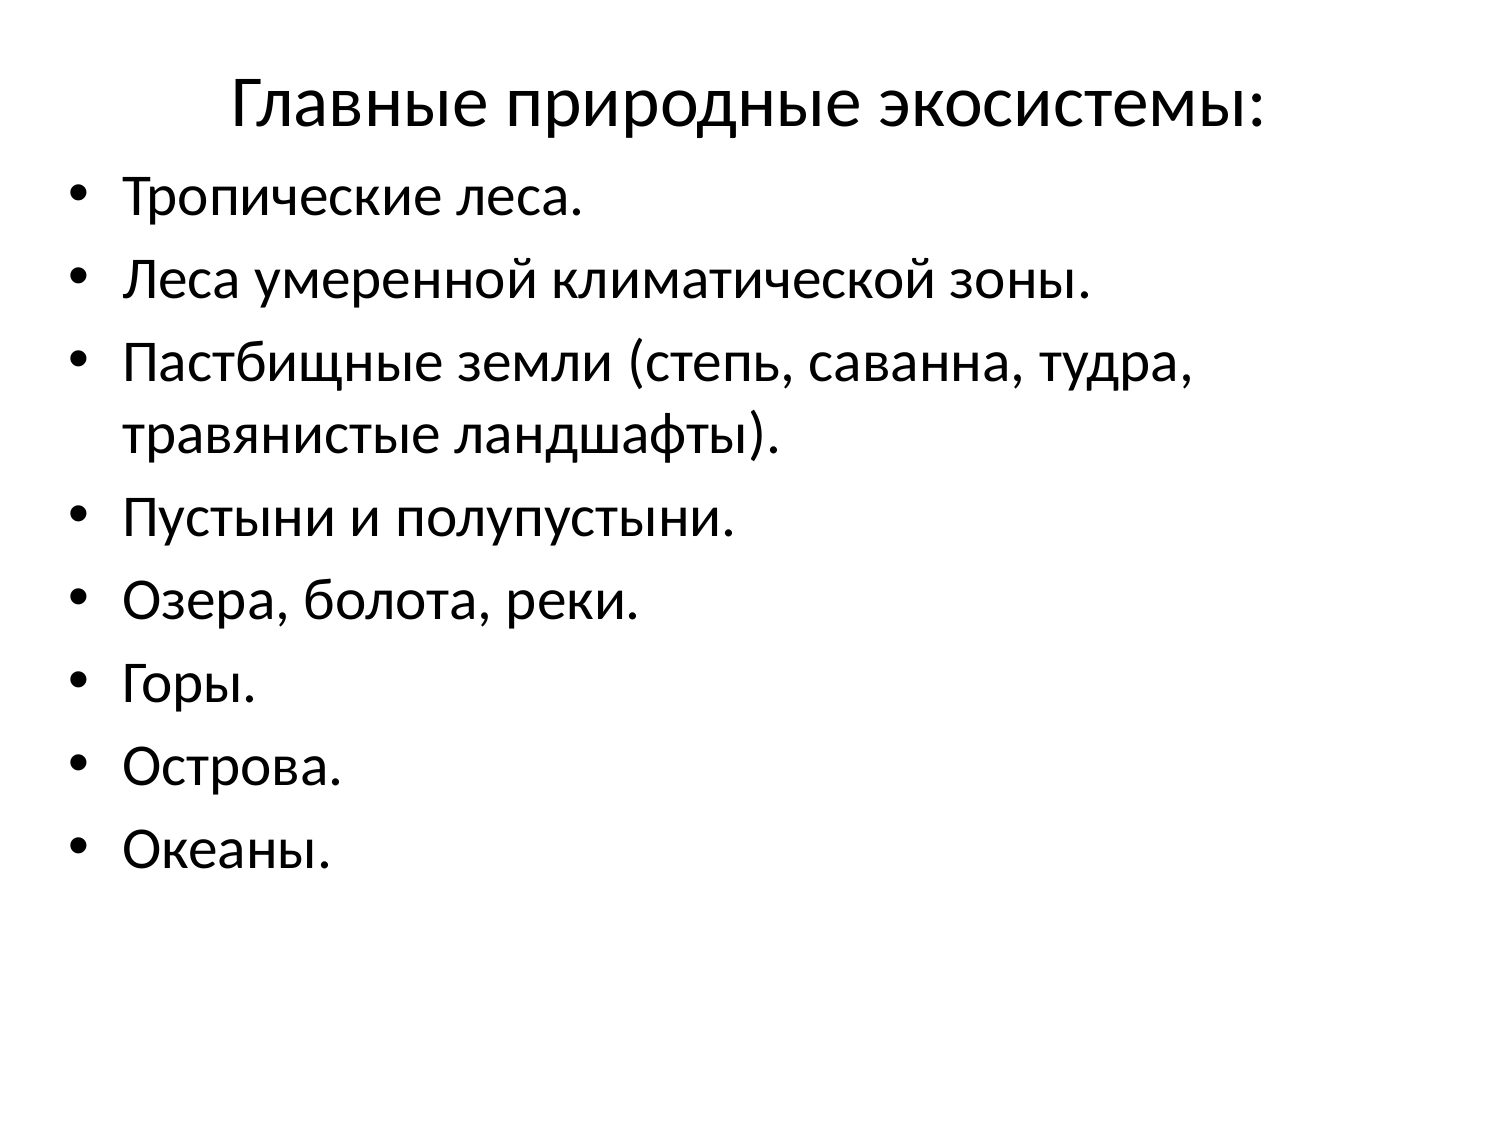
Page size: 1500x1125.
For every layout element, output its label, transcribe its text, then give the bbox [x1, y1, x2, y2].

list Тропические леса. Леса умеренной климатической зоны. Пастбищные земли (степь, саванна, тудра, травянистые ландшафты). Пустыни и полупустыни. Озера, болота, реки. Горы. Острова. Океаны. [52, 148, 1404, 892]
title Главные природные экосистемы: [74, 44, 1426, 150]
